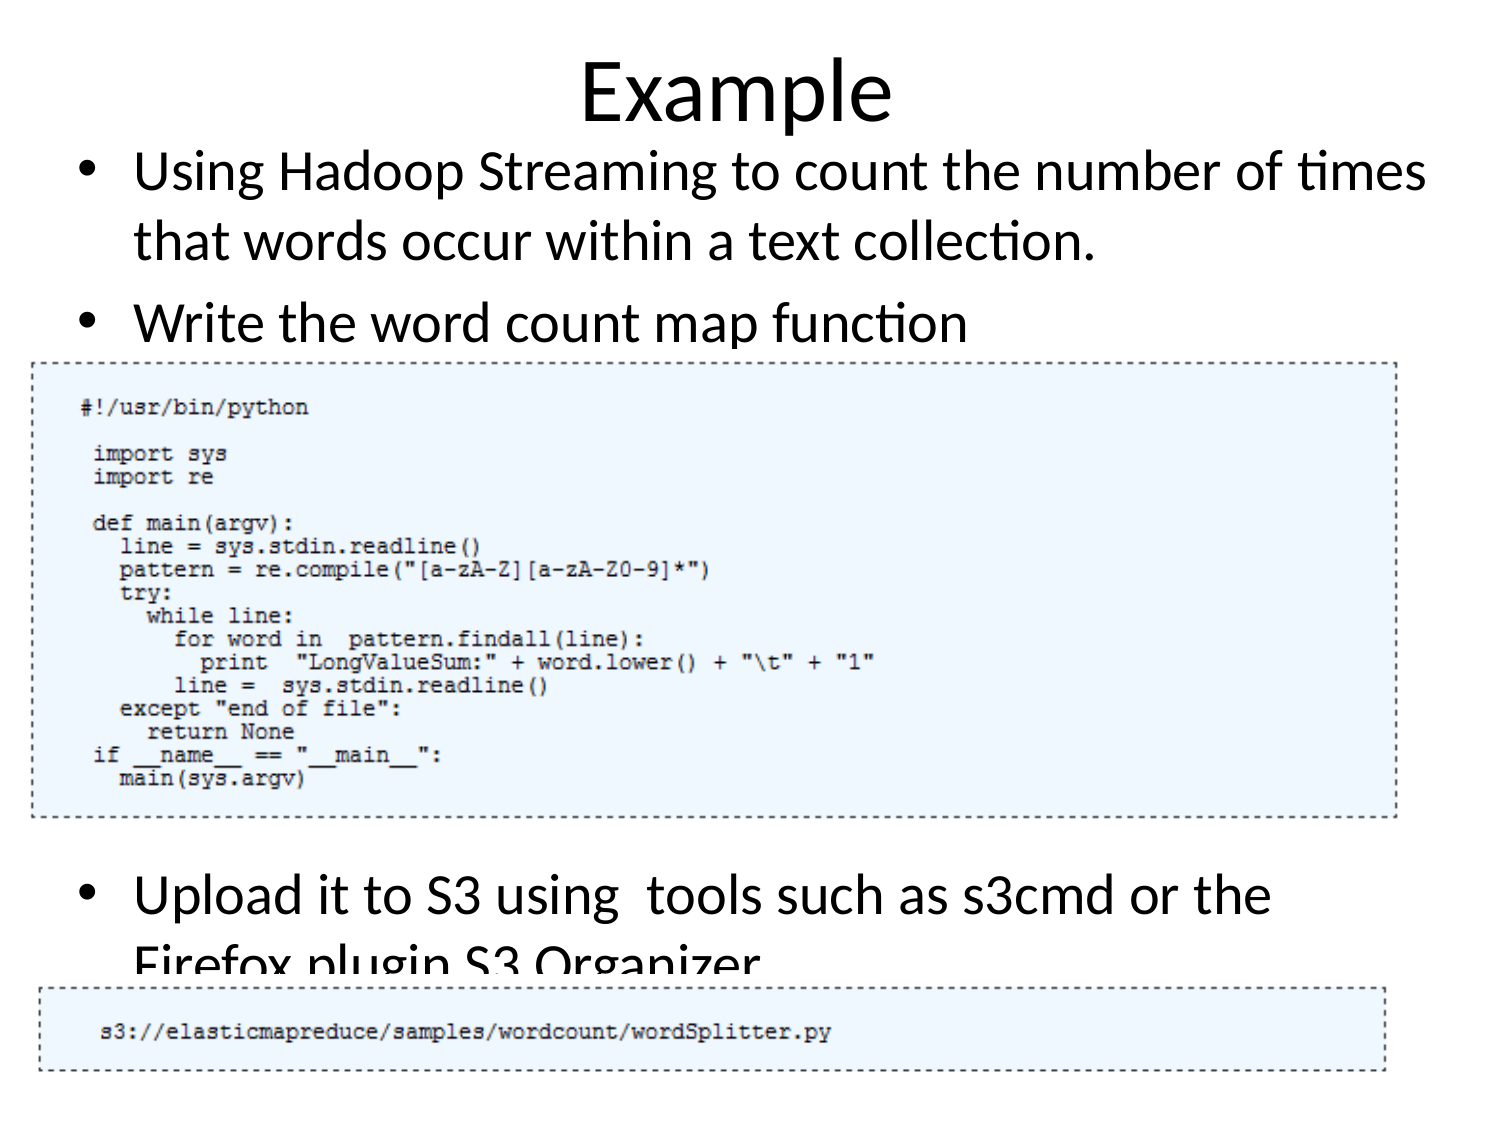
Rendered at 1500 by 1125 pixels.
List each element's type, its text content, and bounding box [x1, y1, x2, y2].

picture [24, 974, 1413, 1092]
picture [24, 349, 1413, 832]
list Using Hadoop Streaming to count the number of times that words occur within a text collection. Write the word count map function Upload it to S3 using tools such as s3cmd or the Firefox plugin S3 Organizer [62, 125, 1450, 1063]
title Example [24, 18, 1450, 150]
